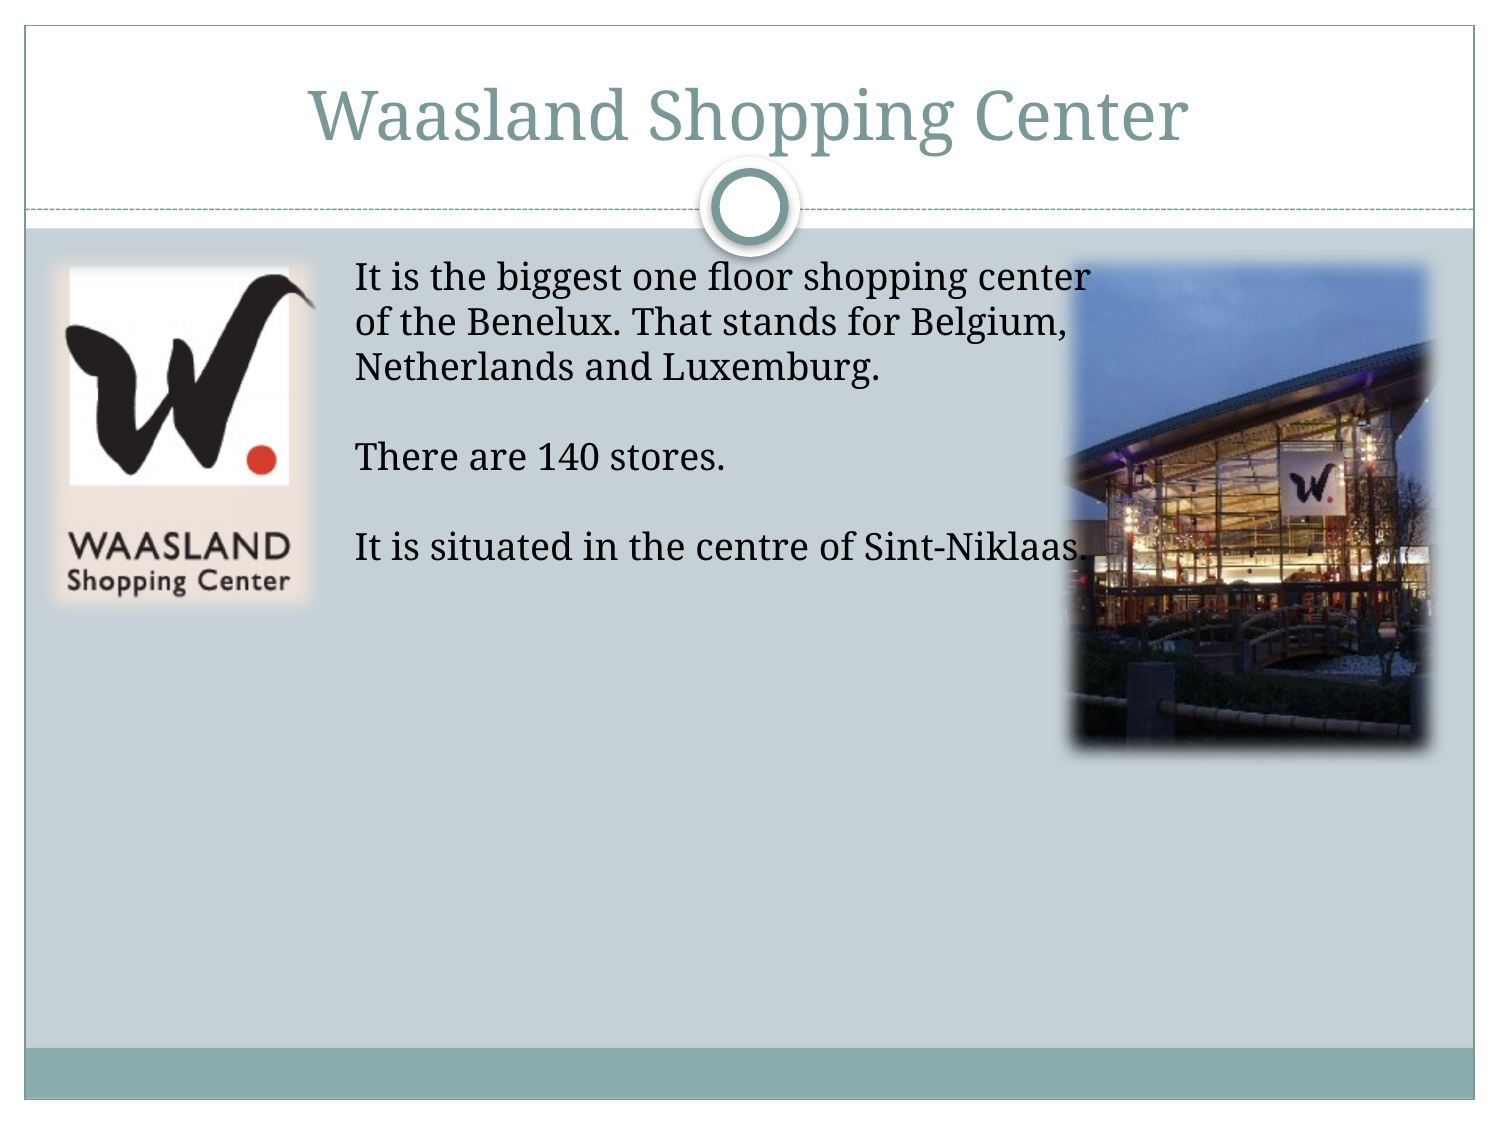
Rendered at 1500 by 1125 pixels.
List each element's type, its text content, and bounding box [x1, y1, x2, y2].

picture [1054, 245, 1446, 767]
title Waasland Shopping Center [49, 37, 1450, 162]
text_box It is the biggest one floor shopping center of the Benelux. That stands for Belgium, Netherlands and Luxemburg. There are 140 stores. It is situated in the centre of Sint-Niklaas. [339, 246, 1051, 576]
picture [34, 245, 328, 623]
